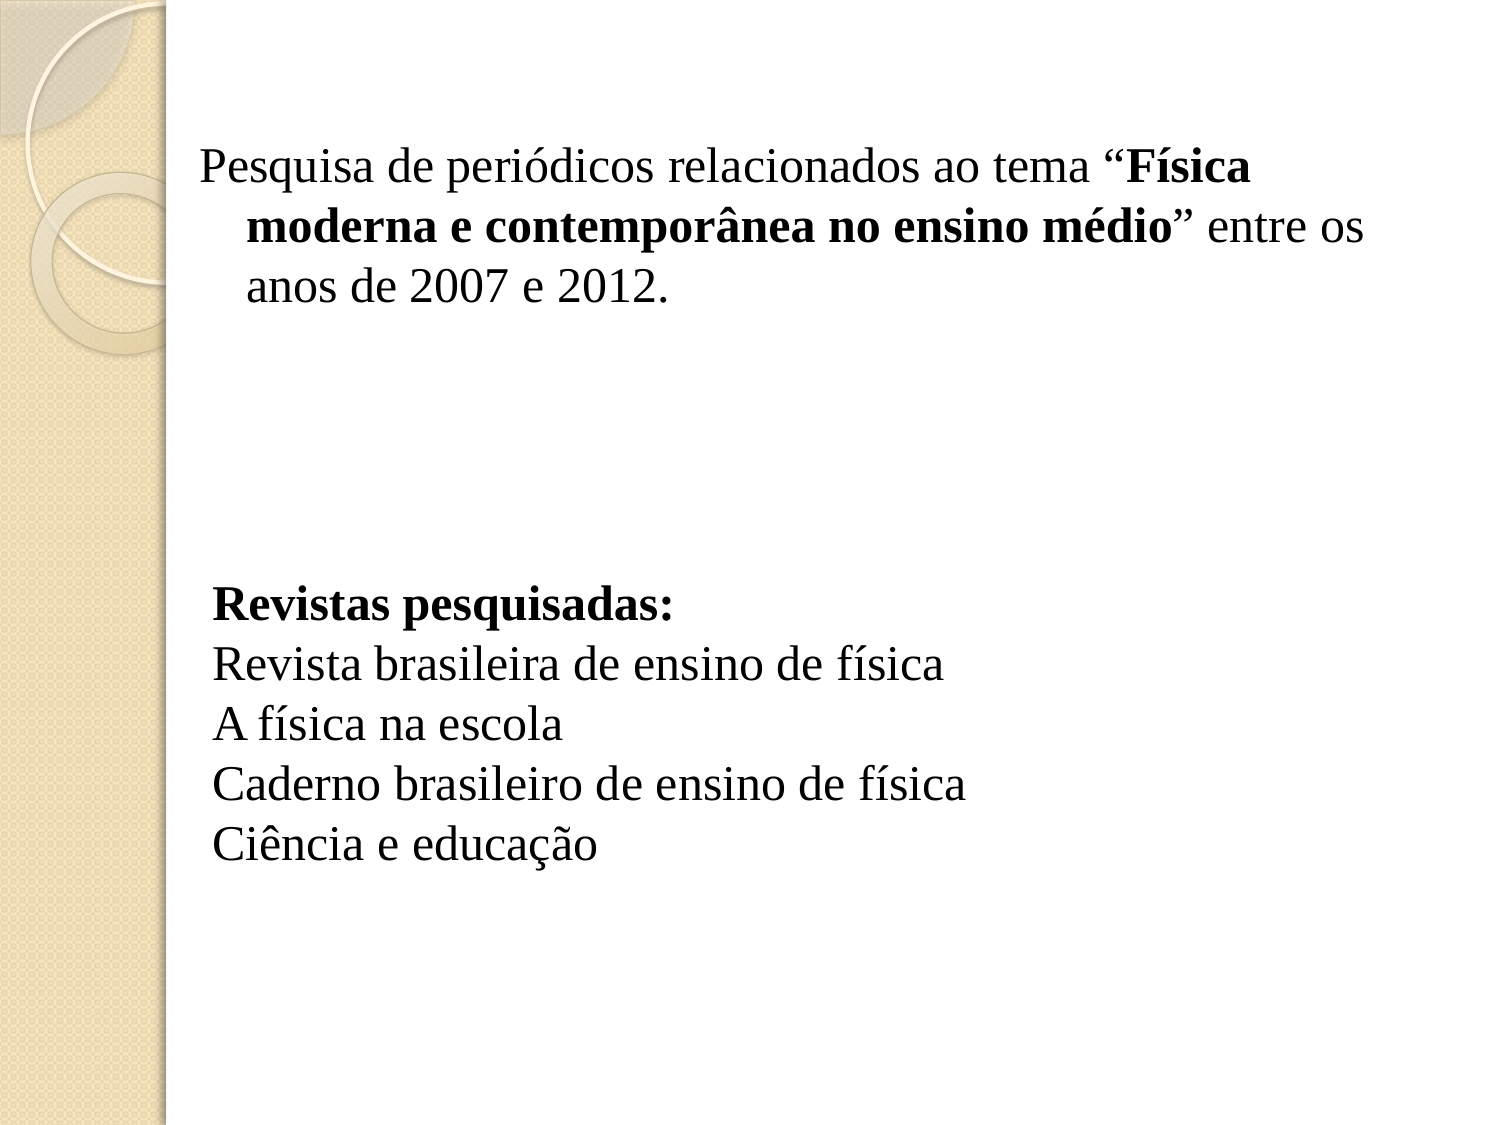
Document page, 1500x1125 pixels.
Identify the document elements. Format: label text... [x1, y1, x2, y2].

list Pesquisa de periódicos relacionados ao tema “Física moderna e contemporânea no ensino médio” entre os anos de 2007 e 2012. [171, 125, 1402, 407]
text_box Revistas pesquisadas: Revista brasileira de ensino de física A física na escola Caderno brasileiro de ensino de física Ciência e educação [197, 562, 983, 948]
